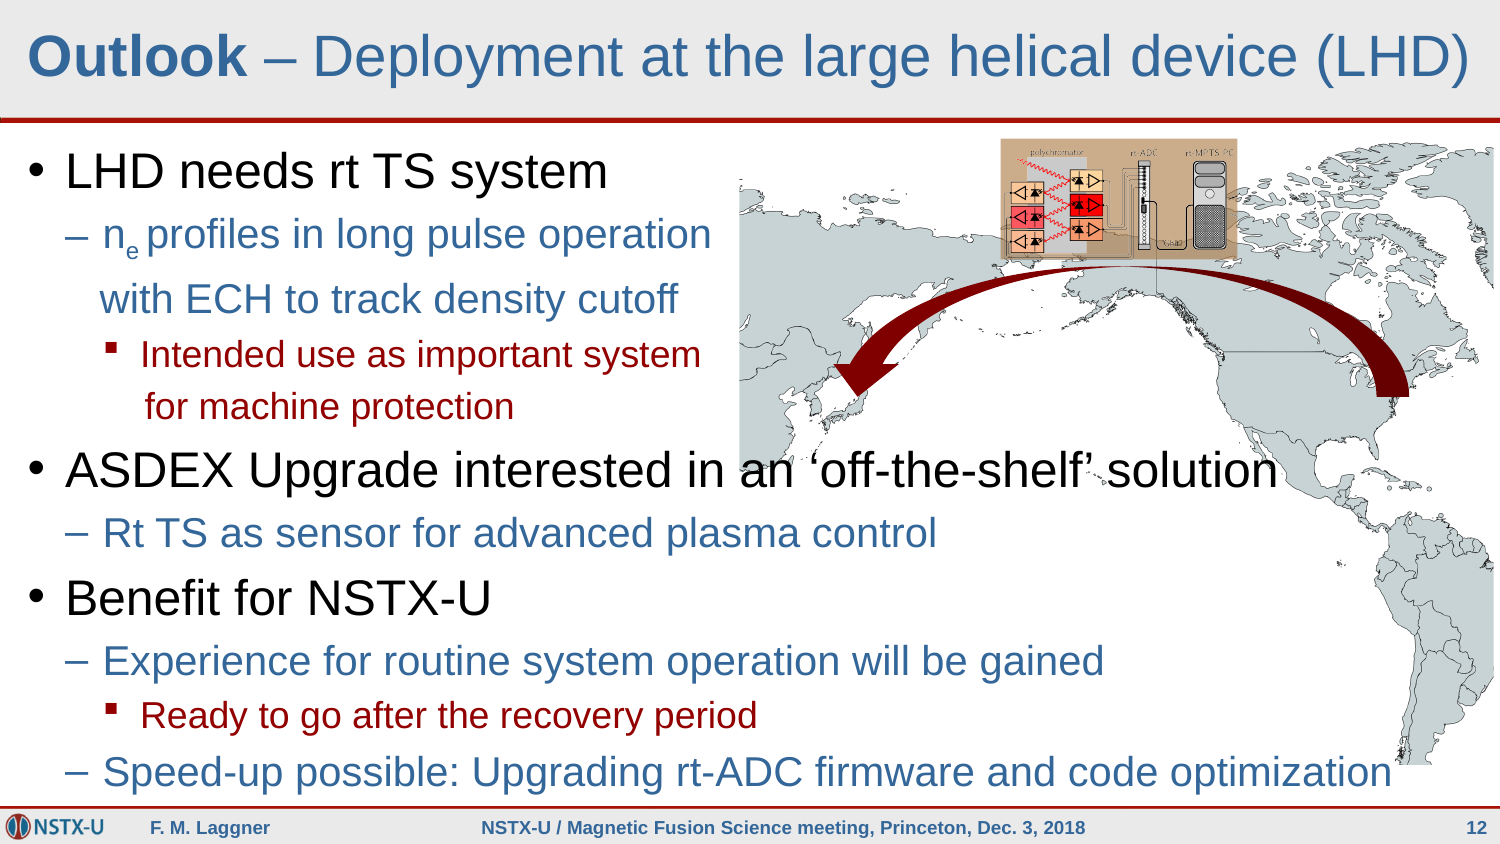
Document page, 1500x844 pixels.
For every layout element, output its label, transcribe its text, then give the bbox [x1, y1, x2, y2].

picture [0, 119, 1500, 123]
title Outlook – Deployment at the large helical device (LHD) [0, 0, 1500, 119]
picture [1000, 138, 1238, 260]
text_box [739, 138, 1495, 765]
list LHD needs rt TS system ne profiles in long pulse operation with ECH to track density cutoff Intended use as important system for machine protection ASDEX Upgrade interested in an ‘off-the-shelf’ solution Rt TS as sensor for advanced plasma control Benefit for NSTX-U Experience for routine system operation will be gained Ready to go after the recovery period Speed-up possible: Upgrading rt-ADC firmware and code optimization [12, 131, 1488, 797]
picture [0, 806, 1500, 844]
